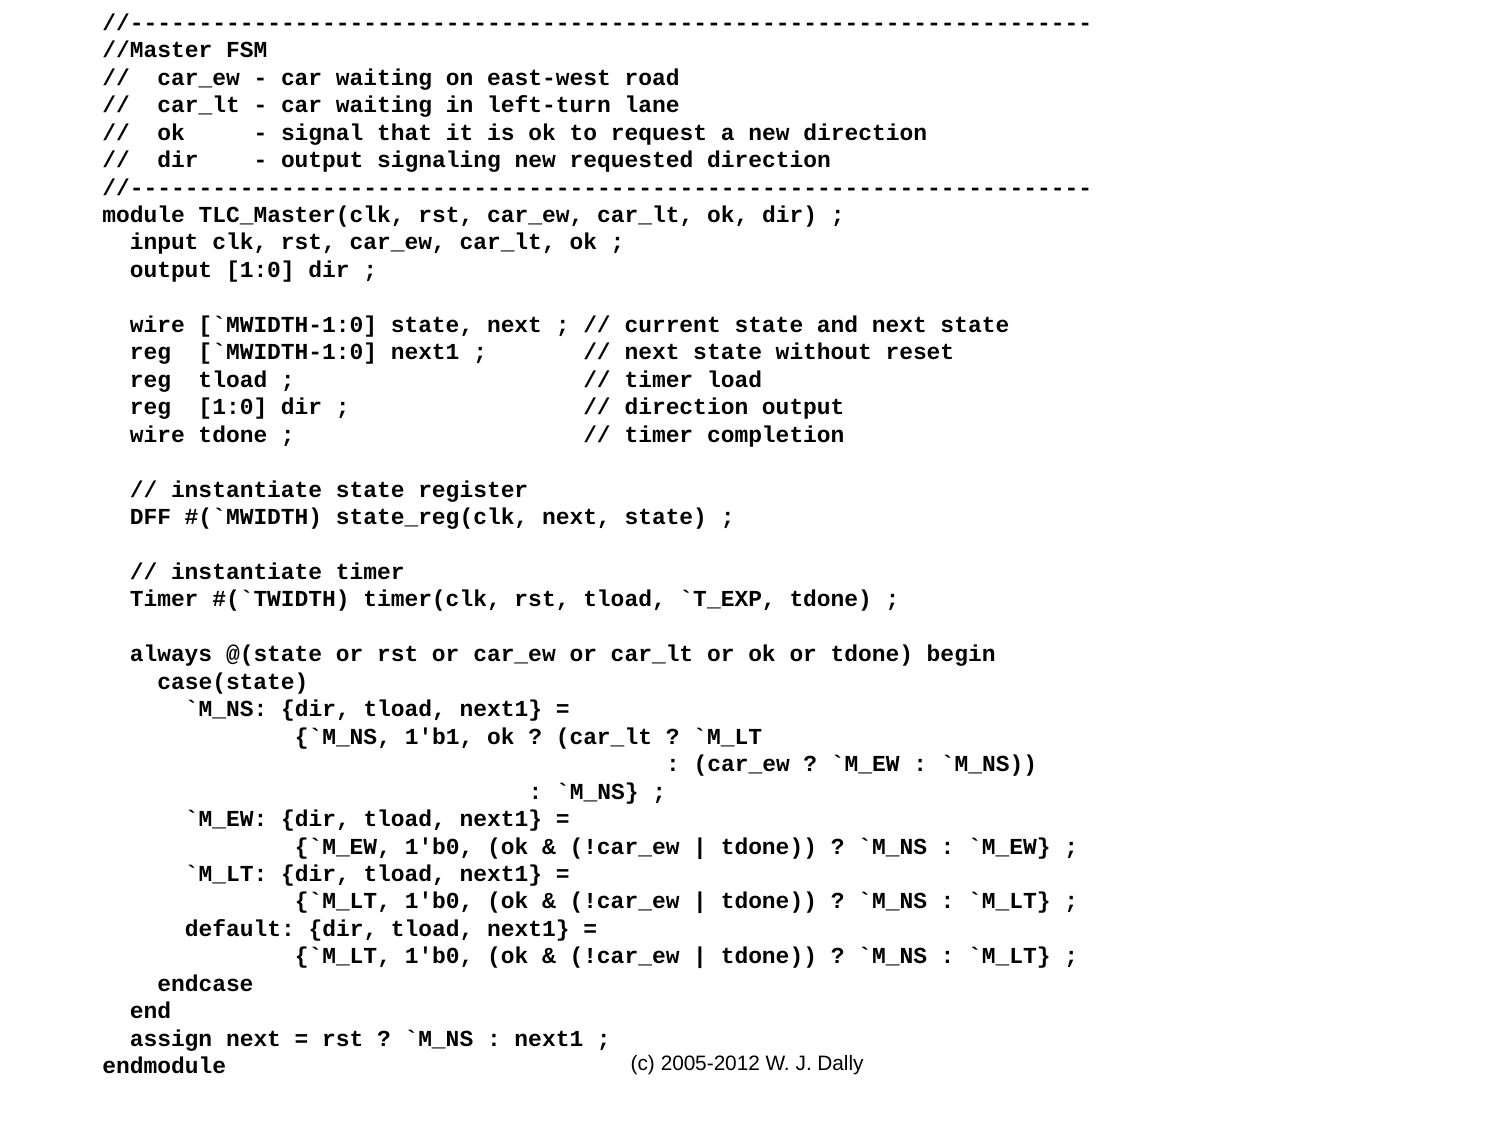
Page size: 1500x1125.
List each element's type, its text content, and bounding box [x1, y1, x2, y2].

text_box //---------------------------------------------------------------------- //Master FSM // car_ew - car waiting on east-west road // car_lt - car waiting in left-turn lane // ok - signal that it is ok to request a new direction // dir - output signaling new requested direction //---------------------------------------------------------------------- module TLC_Master(clk, rst, car_ew, car_lt, ok, dir) ; input clk, rst, car_ew, car_lt, ok ; output [1:0] dir ; wire [`MWIDTH-1:0] state, next ; // current state and next state reg [`MWIDTH-1:0] next1 ; // next state without reset reg tload ; // timer load reg [1:0] dir ; // direction output wire tdone ; // timer completion // instantiate state register DFF #(`MWIDTH) state_reg(clk, next, state) ; // instantiate timer Timer #(`TWIDTH) timer(clk, rst, tload, `T_EXP, tdone) ; always @(state or rst or car_ew or car_lt or ok or tdone) begin case(state) `M_NS: {dir, tload, next1} = {`M_NS, 1'b1, ok ? (car_lt ? `M_LT : (car_ew ? `M_EW : `M_NS)) : `M_NS} ; `M_EW: {dir, tload, next1} = {`M_EW, 1'b0, (ok & (!car_ew | tdone)) ? `M_NS : `M_EW} ; `M_LT: {dir, tload, next1} = {`M_LT, 1'b0, (ok & (!car_ew | tdone)) ? `M_NS : `M_LT} ; default: {dir, tload, next1} = {`M_LT, 1'b0, (ok & (!car_ew | tdone)) ? `M_NS : `M_LT} ; endcase end assign next = rst ? `M_NS : next1 ; endmodule [87, 0, 1363, 1086]
footer (c) 2005-2012 W. J. Dally [512, 1024, 988, 1101]
